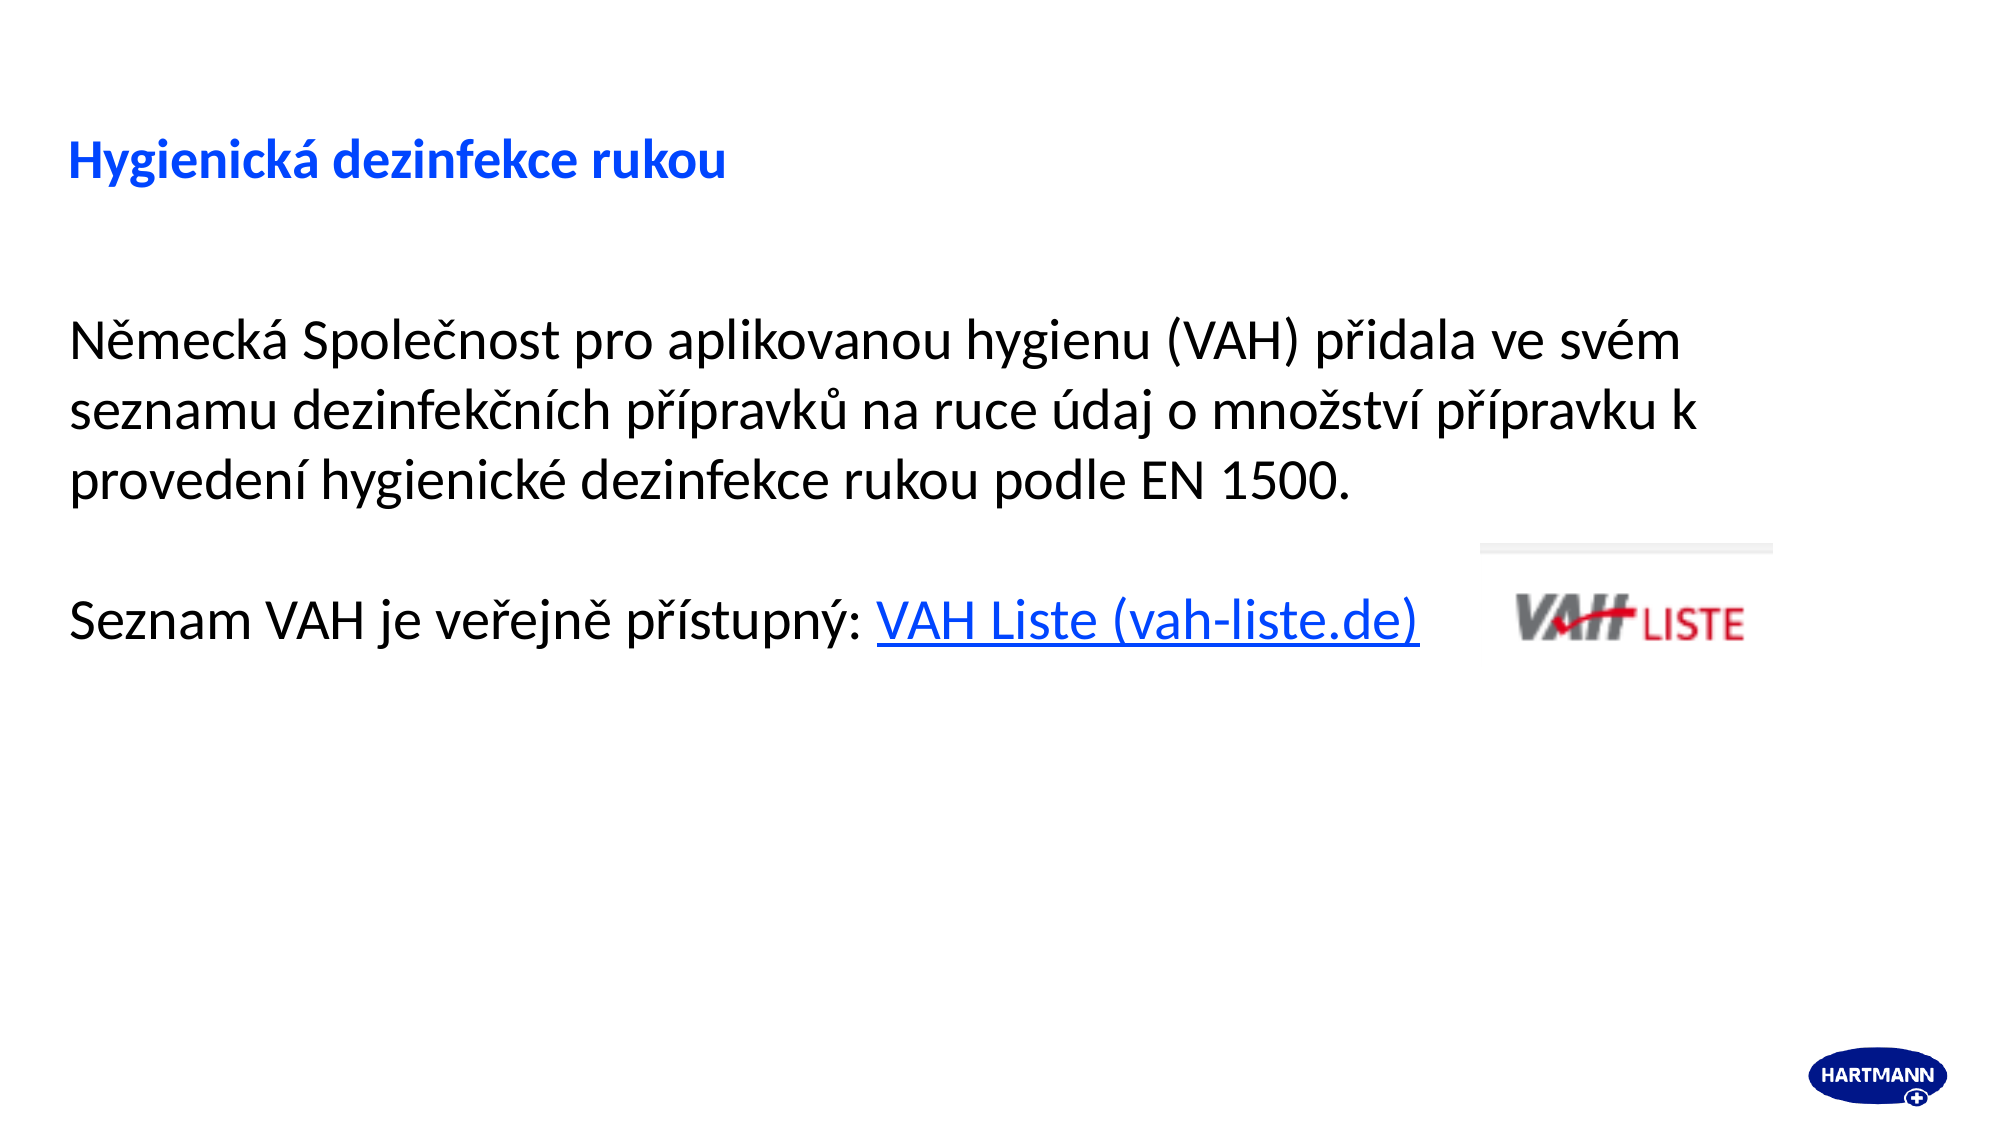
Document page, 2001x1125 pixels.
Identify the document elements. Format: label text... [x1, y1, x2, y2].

text_box Německá Společnost pro aplikovanou hygienu (VAH) přidala ve svém seznamu dezinfekčních přípravků na ruce údaj o množství přípravku k provedení hygienické dezinfekce rukou podle EN 1500. Seznam VAH je veřejně přístupný: VAH Liste (vah-liste.de) [69, 301, 1792, 477]
picture [1480, 543, 1773, 667]
title Hygienická dezinfekce rukou [68, 66, 1932, 190]
picture [1791, 1031, 2000, 1125]
